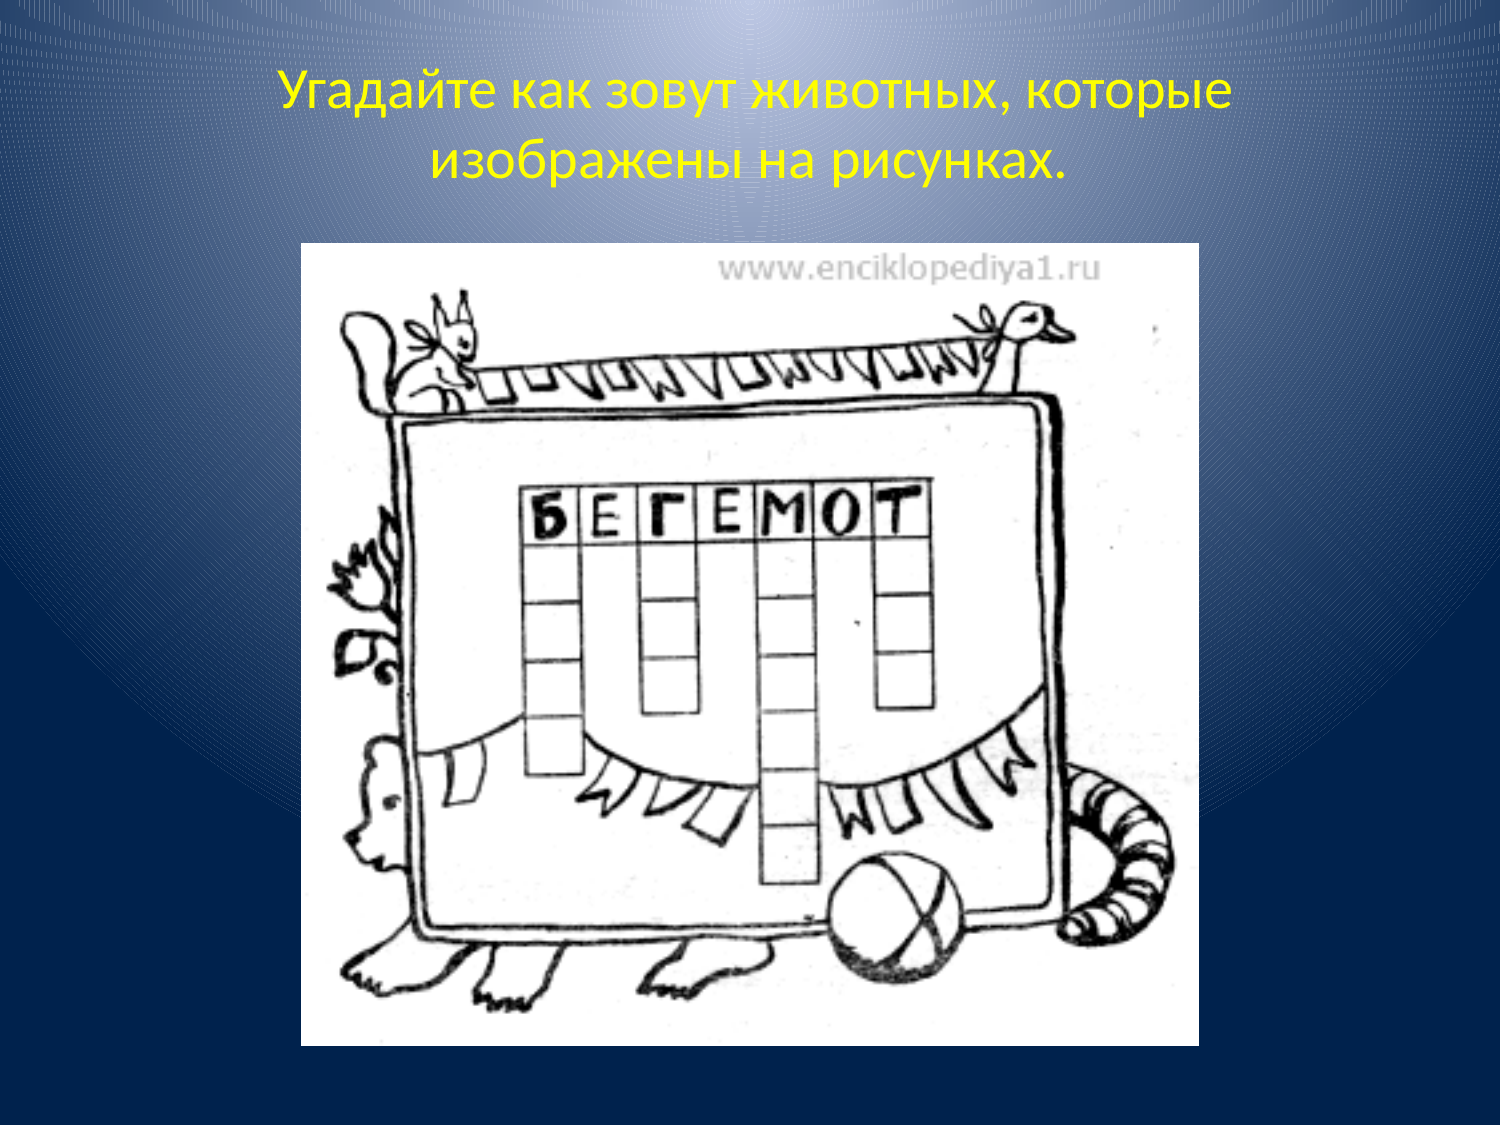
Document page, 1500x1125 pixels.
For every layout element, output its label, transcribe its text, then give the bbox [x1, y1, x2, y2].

text_box Угадайте как зовут животных, которые изображены на рисунках. [230, 42, 1282, 198]
picture [300, 243, 1200, 1046]
